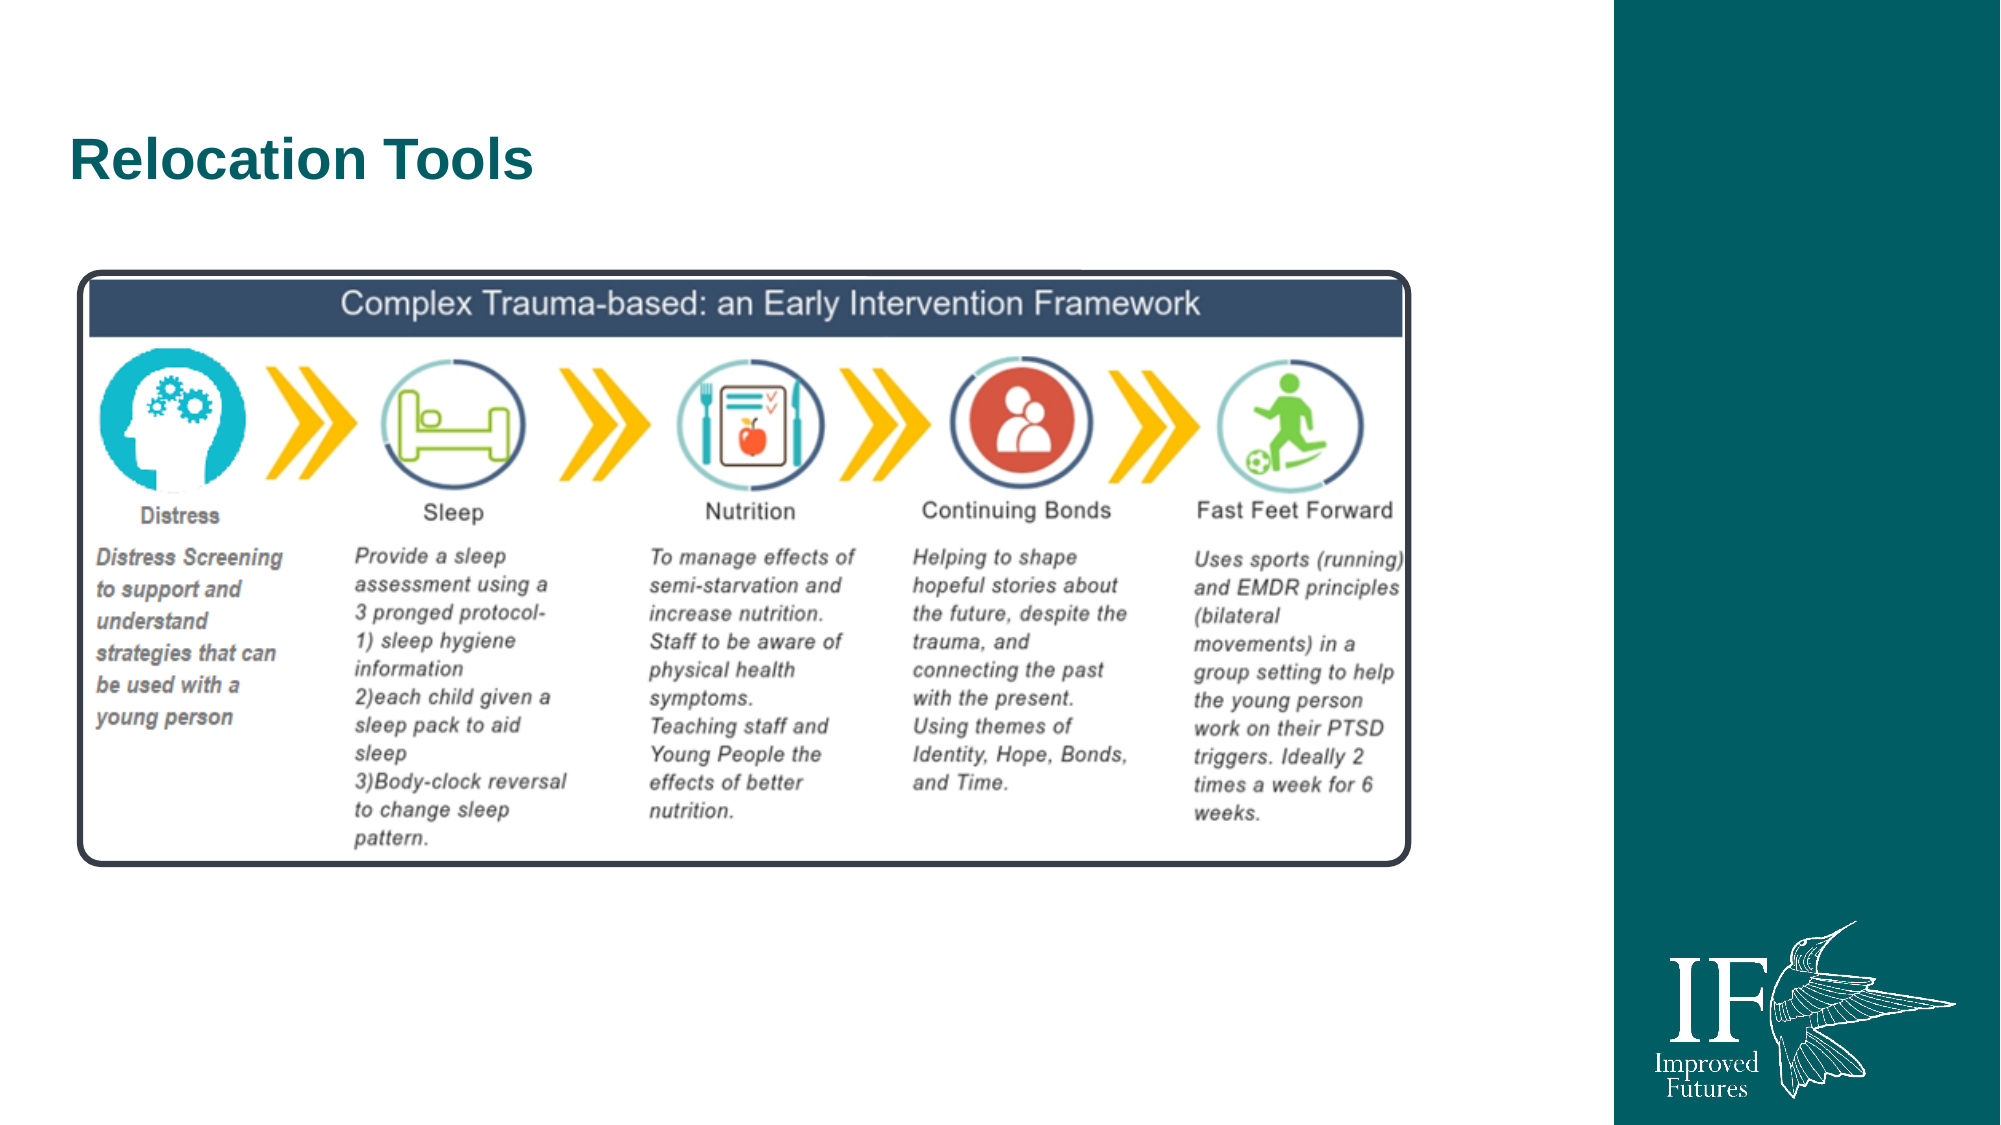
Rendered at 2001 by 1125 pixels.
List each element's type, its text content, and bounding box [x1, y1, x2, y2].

text_box Relocation Tools [54, 113, 1343, 232]
text_box [1612, 0, 2000, 1125]
picture [79, 272, 1409, 865]
picture [1602, 906, 1989, 1125]
